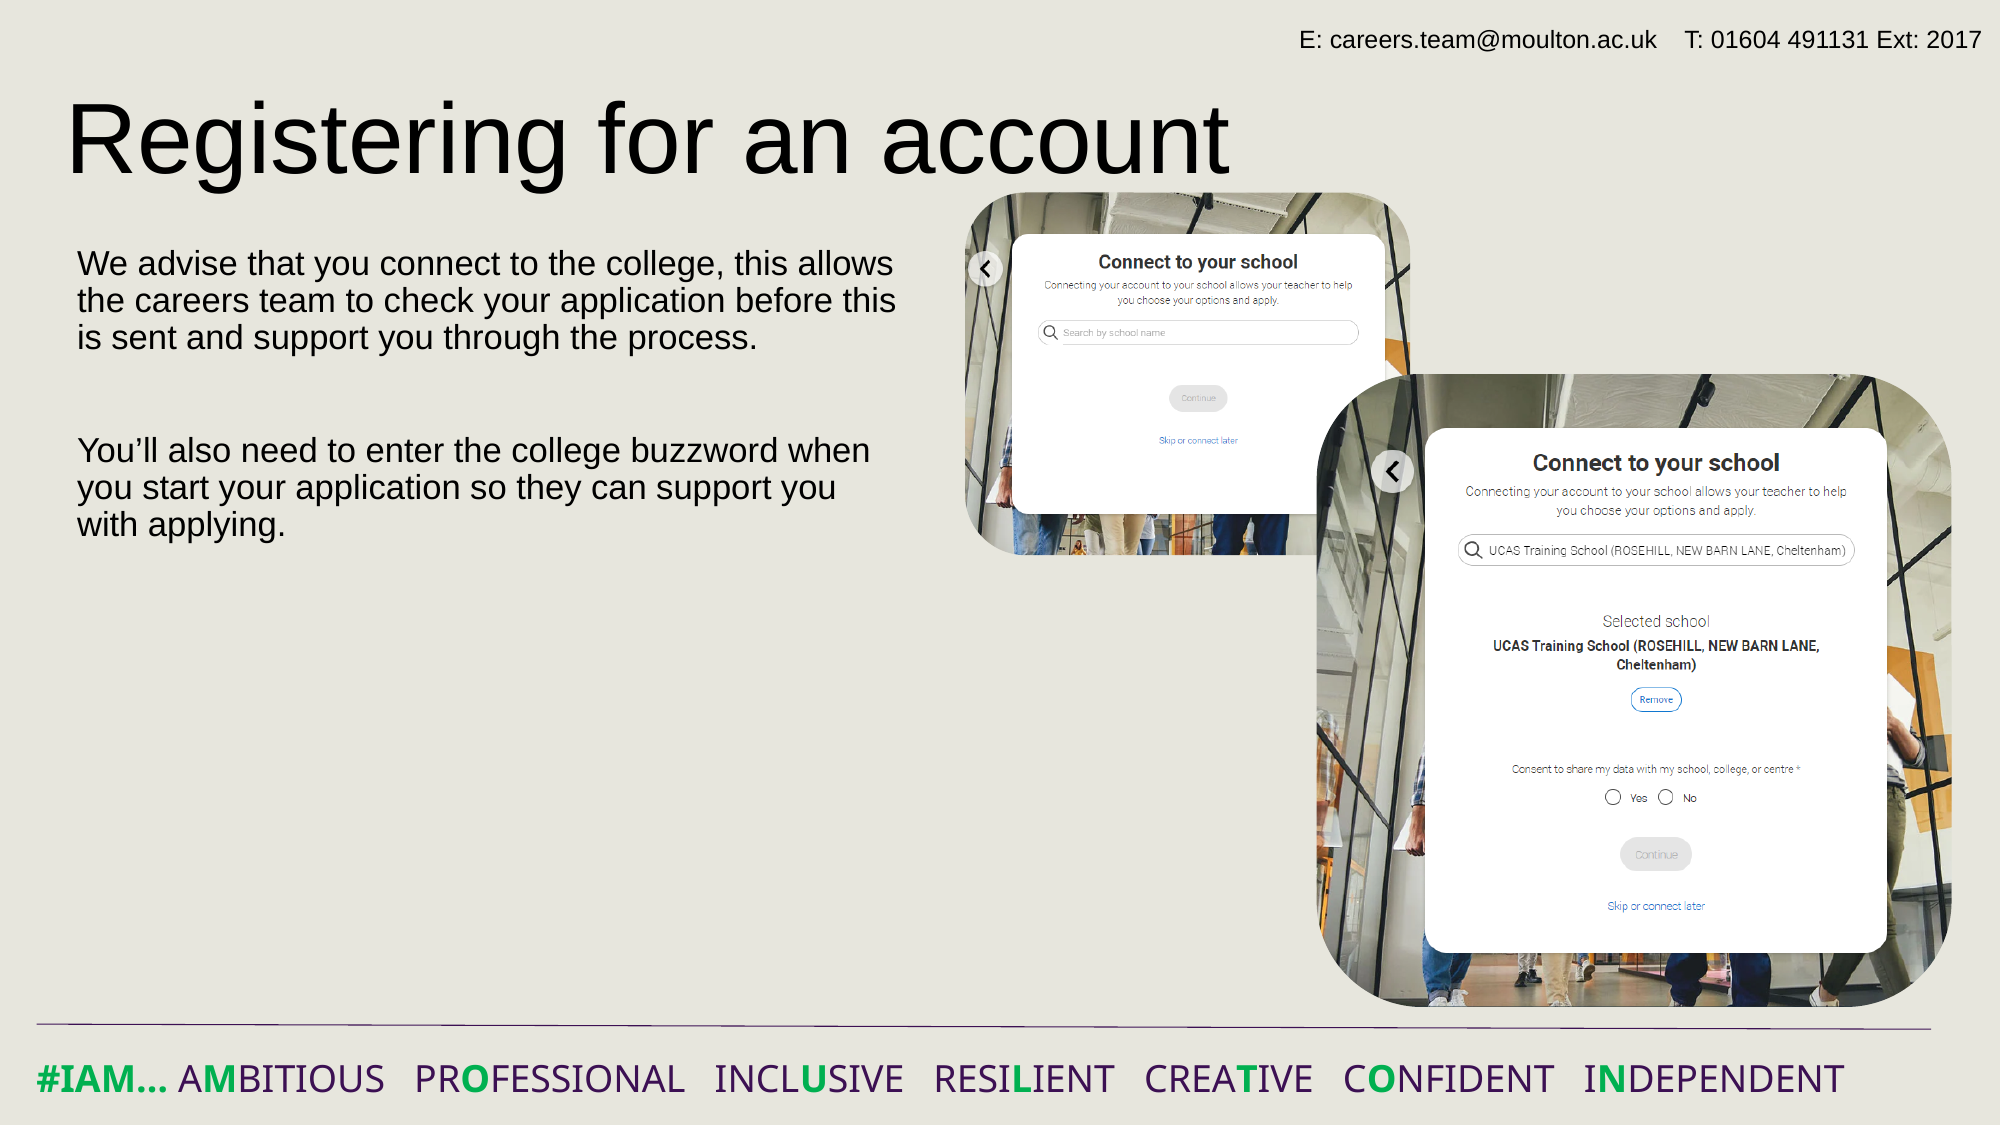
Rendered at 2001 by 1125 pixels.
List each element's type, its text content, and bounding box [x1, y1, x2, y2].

picture [965, 192, 1952, 1007]
title Registering for an account [50, 58, 1299, 226]
list We advise that you connect to the college, this allows the careers team to check your application before this is sent and support you through the process. You’ll also need to enter the college buzzword when you start your application so they can support you with applying. [62, 238, 916, 588]
text_box E: careers.team@moulton.ac.uk T: 01604 491131 Ext: 2017 [1277, 14, 2000, 64]
